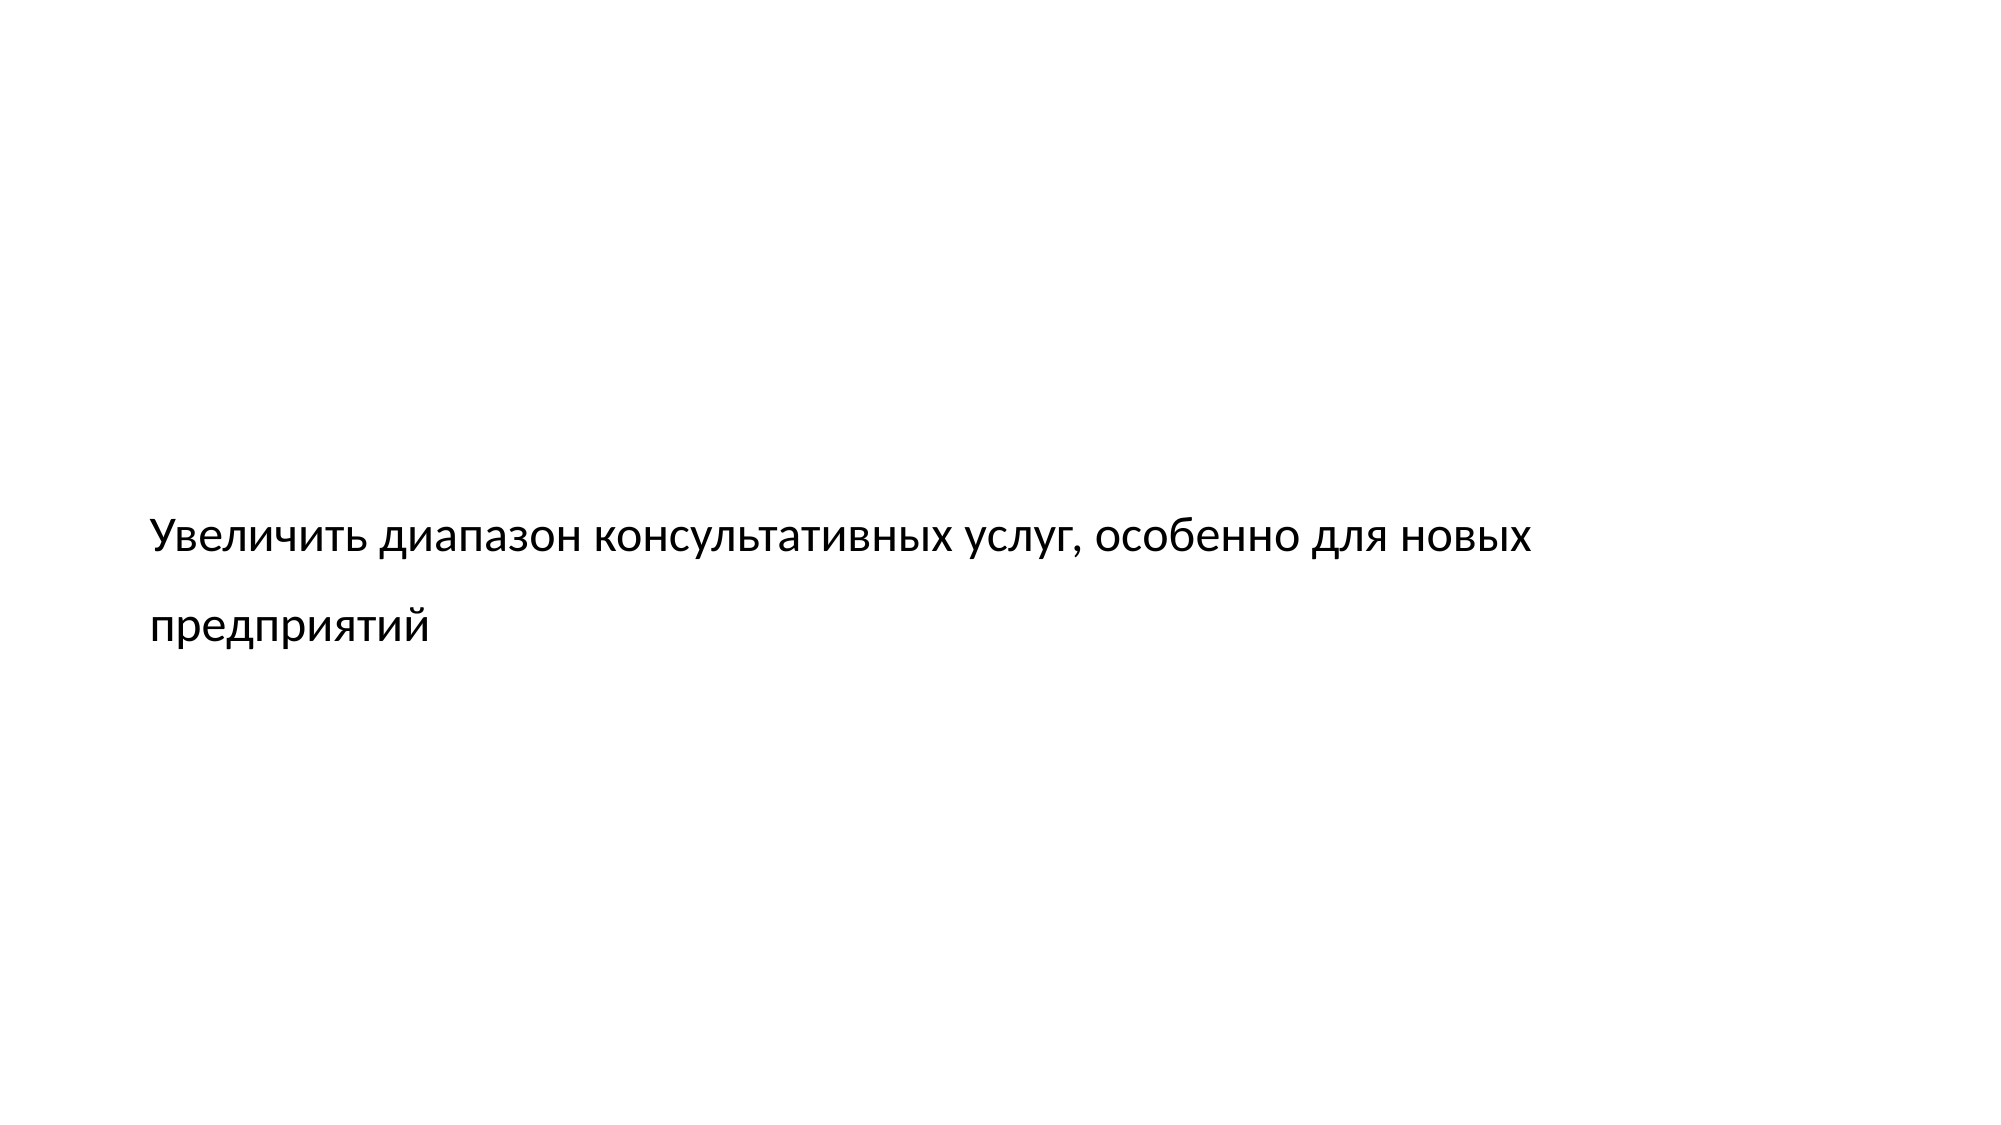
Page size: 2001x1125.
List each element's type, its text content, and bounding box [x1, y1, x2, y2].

list Увеличить диапазон консультативных услуг, особенно для новых предприятий [134, 272, 1738, 995]
